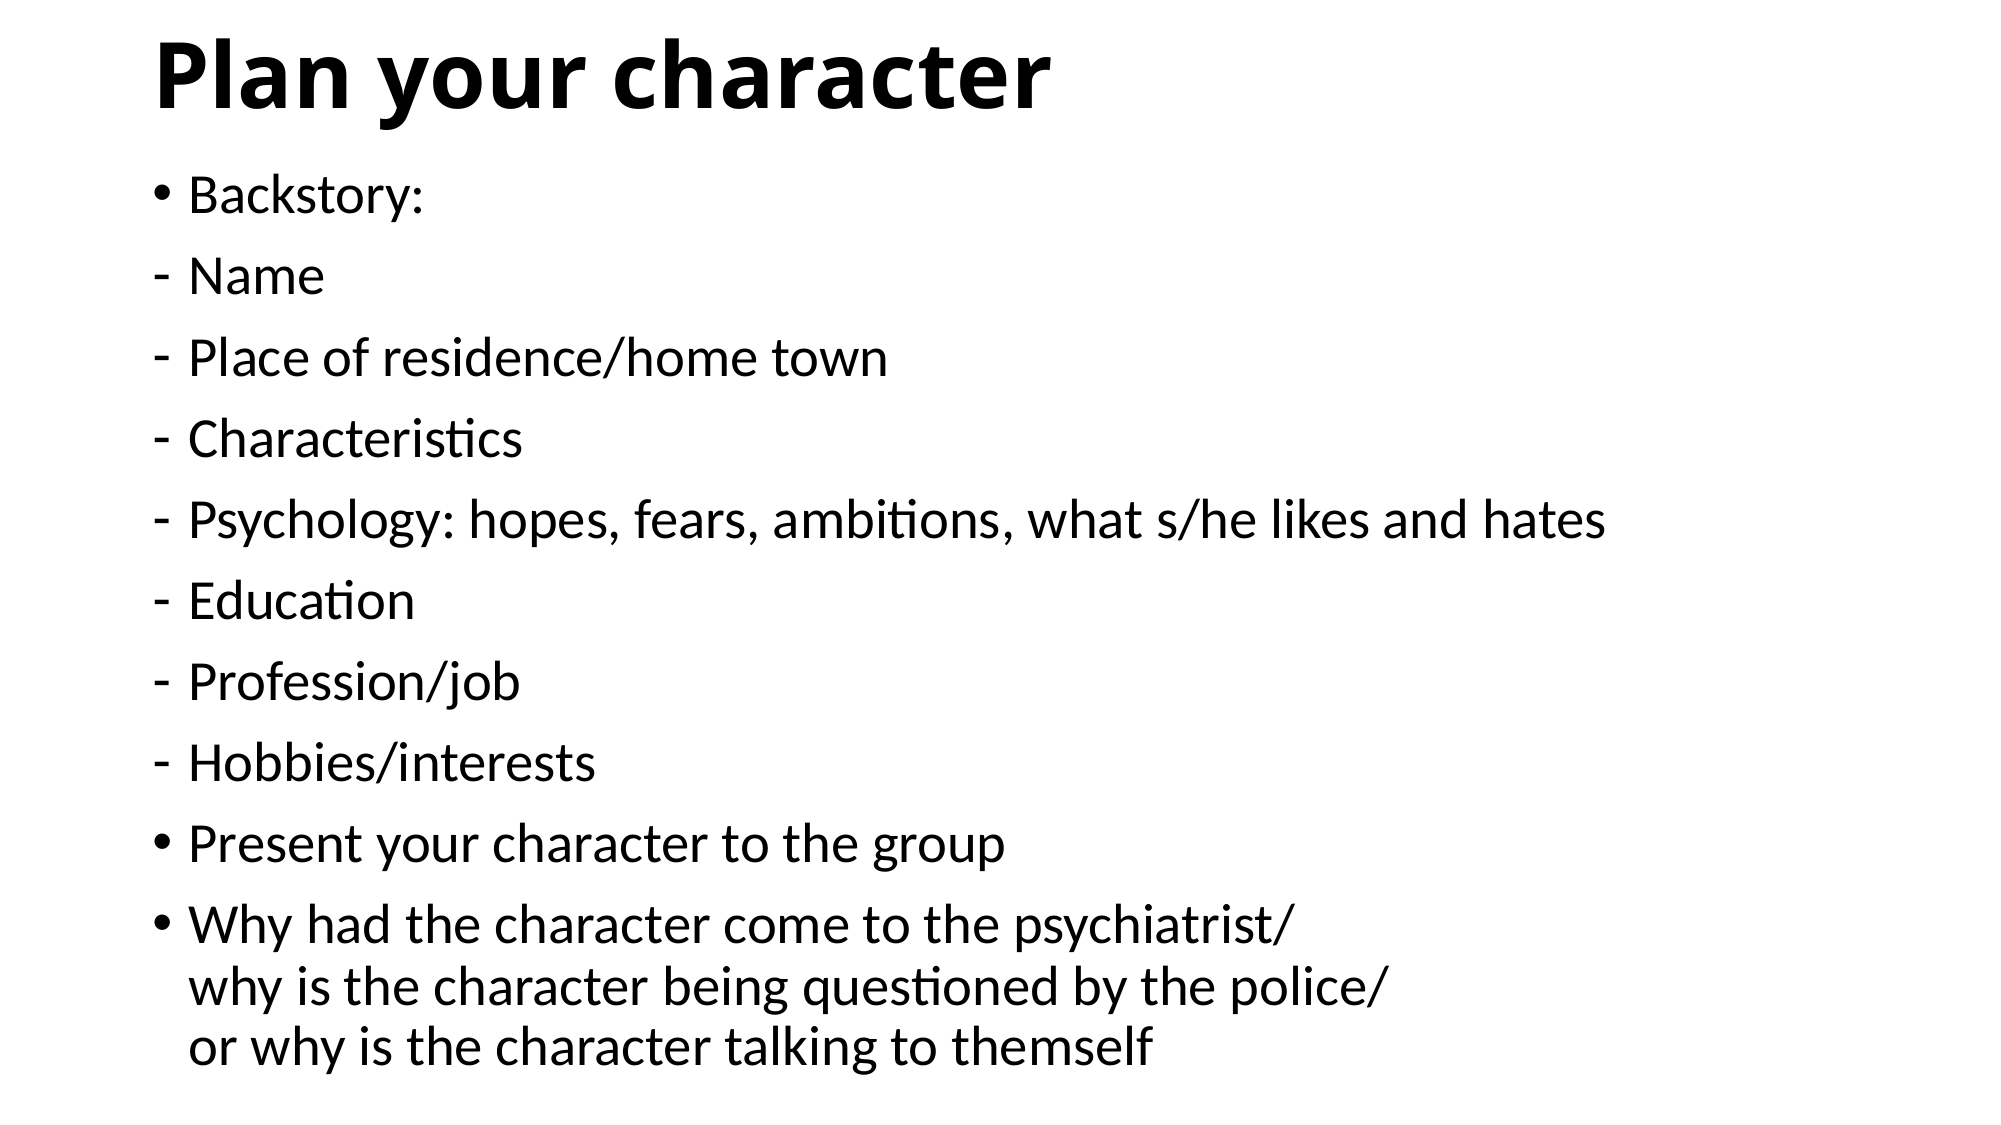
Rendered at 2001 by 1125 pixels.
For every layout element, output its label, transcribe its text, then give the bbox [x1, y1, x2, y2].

list Backstory: Name Place of residence/home town Characteristics Psychology: hopes, fears, ambitions, what s/he likes and hates Education Profession/job Hobbies/interests Present your character to the group Why had the character come to the psychiatrist/ why is the character being questioned by the police/ or why is the character talking to themself [137, 157, 1863, 1088]
title Plan your character [137, 0, 1863, 157]
